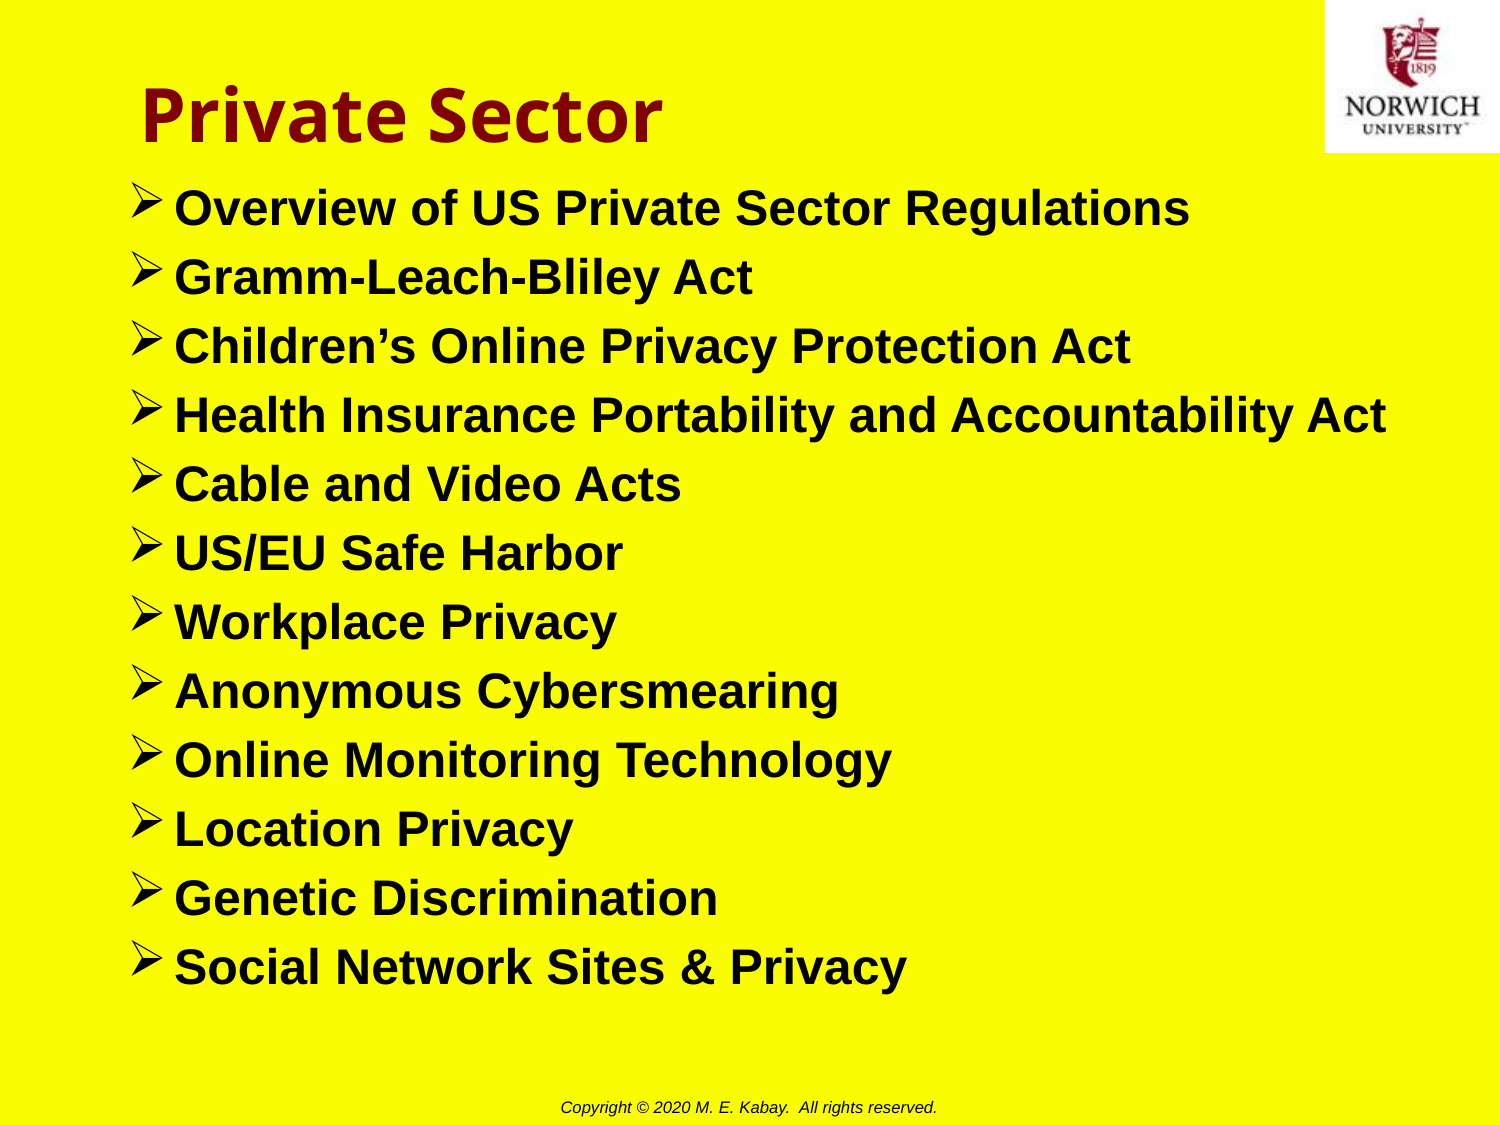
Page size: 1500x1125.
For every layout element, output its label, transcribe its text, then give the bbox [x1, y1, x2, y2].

picture [1325, 0, 1500, 153]
title Private Sector [124, 24, 1339, 174]
list Overview of US Private Sector Regulations Gramm-Leach-Bliley Act Children’s Online Privacy Protection Act Health Insurance Portability and Accountability Act Cable and Video Acts US/EU Safe Harbor Workplace Privacy Anonymous Cybersmearing Online Monitoring Technology Location Privacy Genetic Discrimination Social Network Sites & Privacy [111, 174, 1451, 1038]
